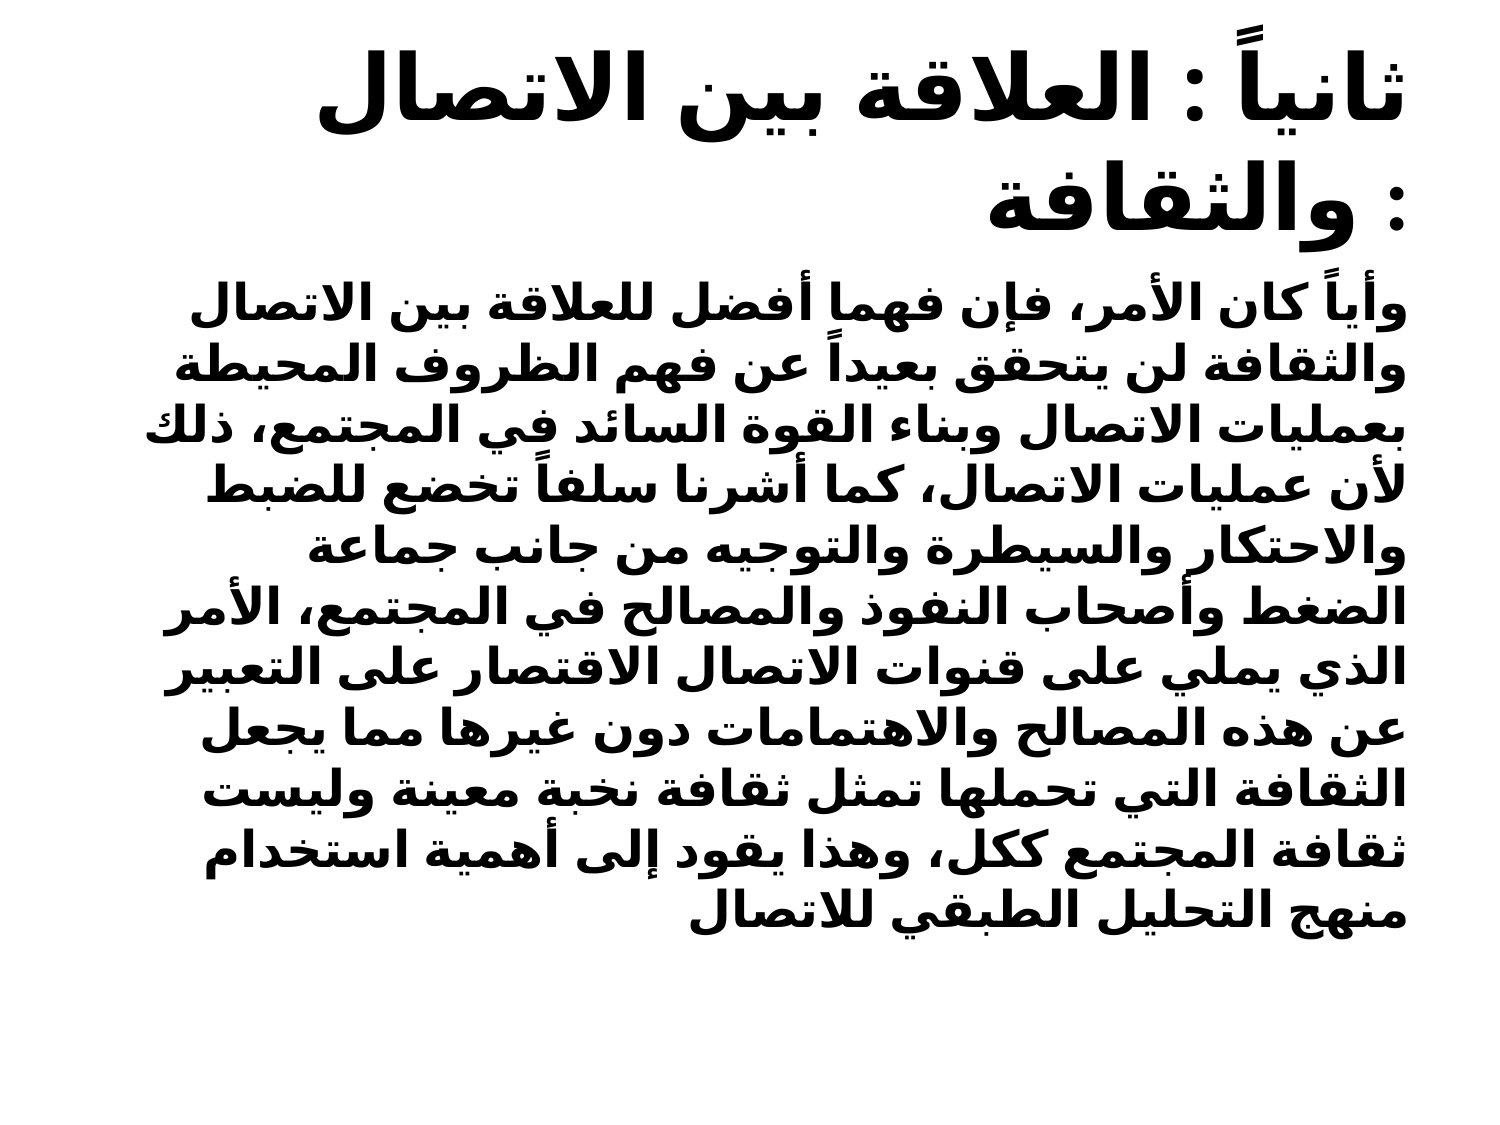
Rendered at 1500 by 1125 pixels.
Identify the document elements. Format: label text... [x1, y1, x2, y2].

title ثانياً : العلاقة بين الاتصال والثقافة : [75, 45, 1425, 233]
list وأياً كان الأمر، فإن فهما أفضل للعلاقة بين الاتصال والثقافة لن يتحقق بعيداً عن فهم الظروف المحيطة بعمليات الاتصال وبناء القوة السائد في المجتمع، ذلك لأن عمليات الاتصال، كما أشرنا سلفاً تخضع للضبط والاحتكار والسيطرة والتوجيه من جانب جماعة الضغط وأصحاب النفوذ والمصالح في المجتمع، الأمر الذي يملي على قنوات الاتصال الاقتصار على التعبير عن هذه المصالح والاهتمامات دون غيرها مما يجعل الثقافة التي تحملها تمثل ثقافة نخبة معينة وليست ثقافة المجتمع ككل، وهذا يقود إلى أهمية استخدام منهج التحليل الطبقي للاتصال [75, 262, 1425, 1005]
